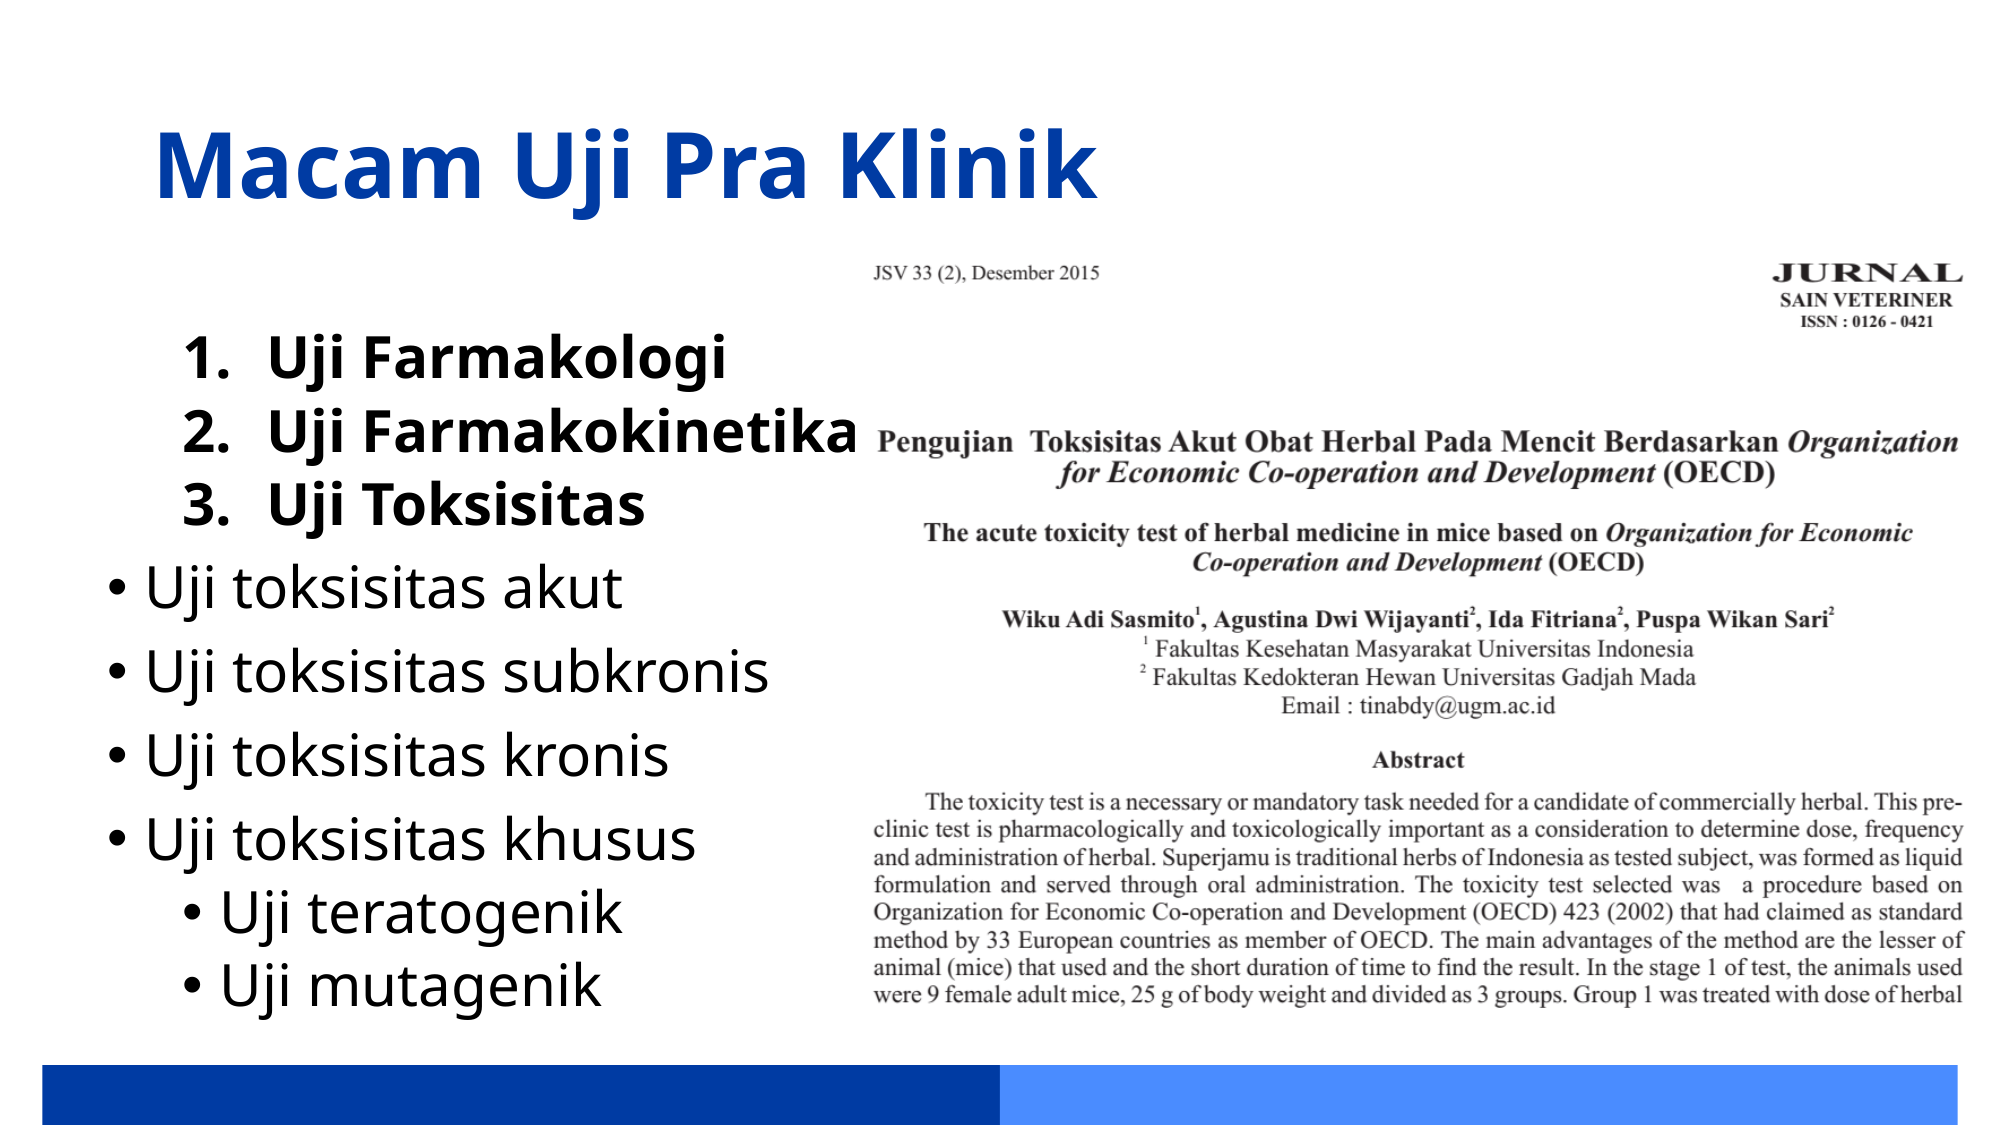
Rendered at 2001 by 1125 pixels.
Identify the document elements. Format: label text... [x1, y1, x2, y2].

title Macam Uji Pra Klinik [137, 59, 1863, 278]
list Uji Farmakologi Uji Farmakokinetika Uji Toksisitas Uji toksisitas akut Uji toksisitas subkronis Uji toksisitas kronis Uji toksisitas khusus Uji teratogenik Uji mutagenik [92, 321, 896, 1125]
picture [854, 250, 2000, 1008]
